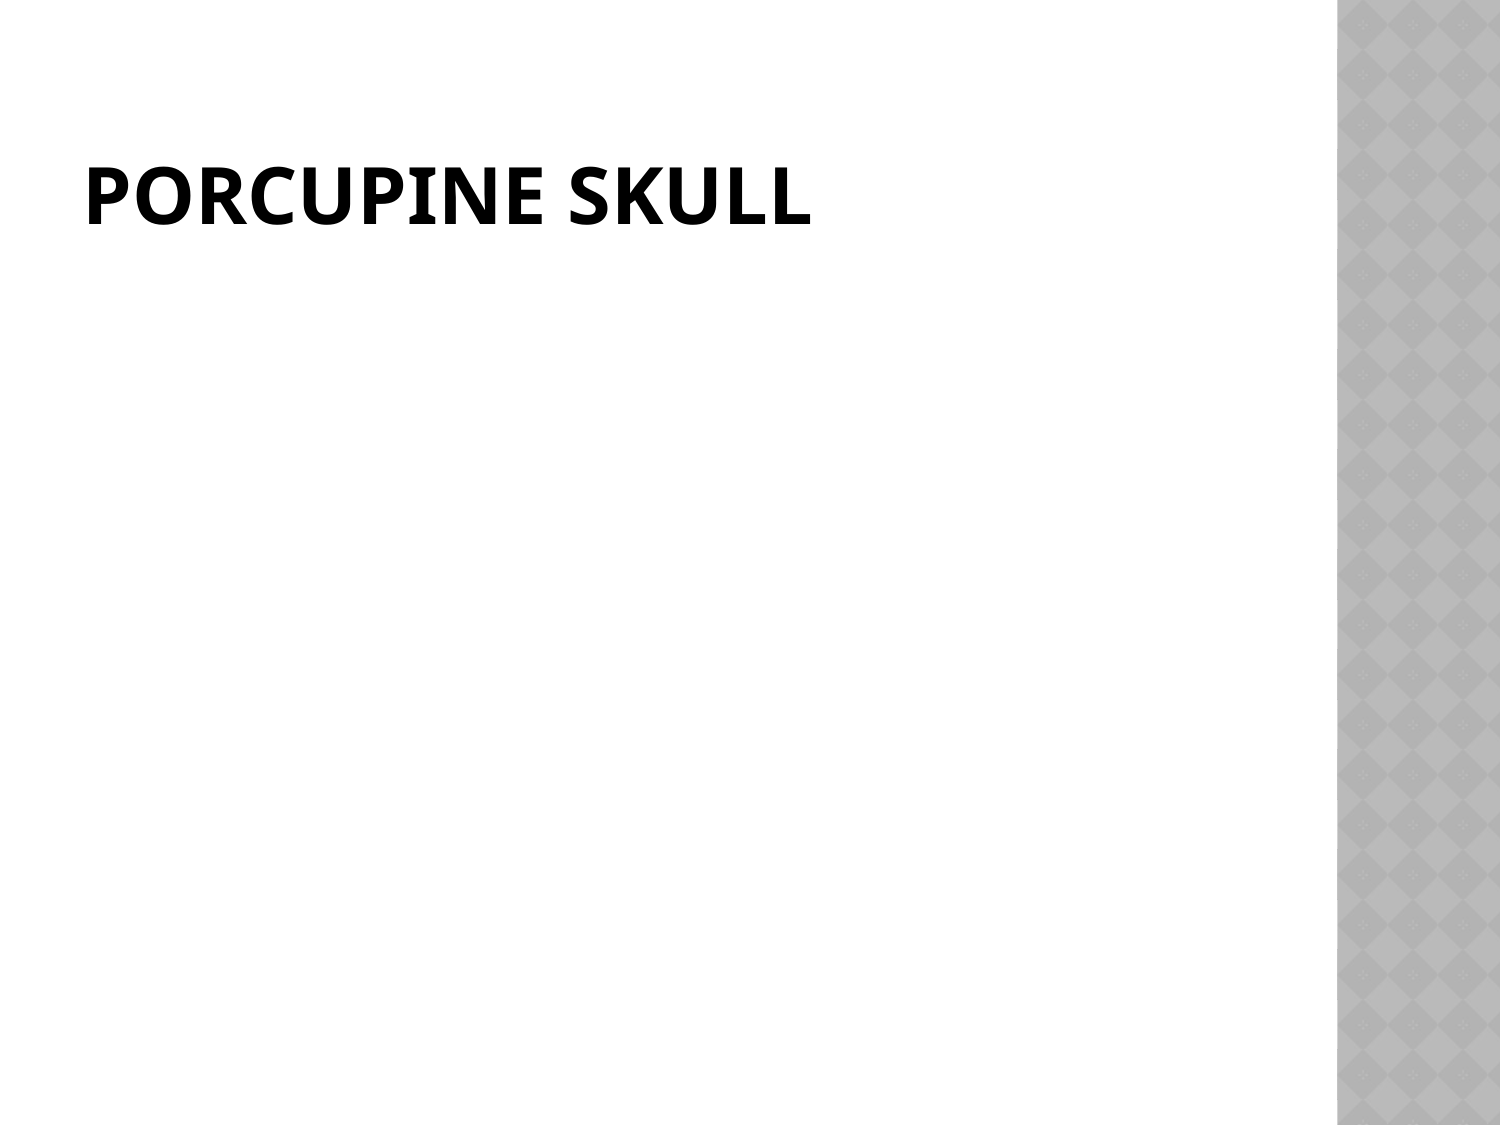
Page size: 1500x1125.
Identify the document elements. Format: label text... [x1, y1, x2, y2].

title Porcupine skull [75, 52, 1263, 240]
